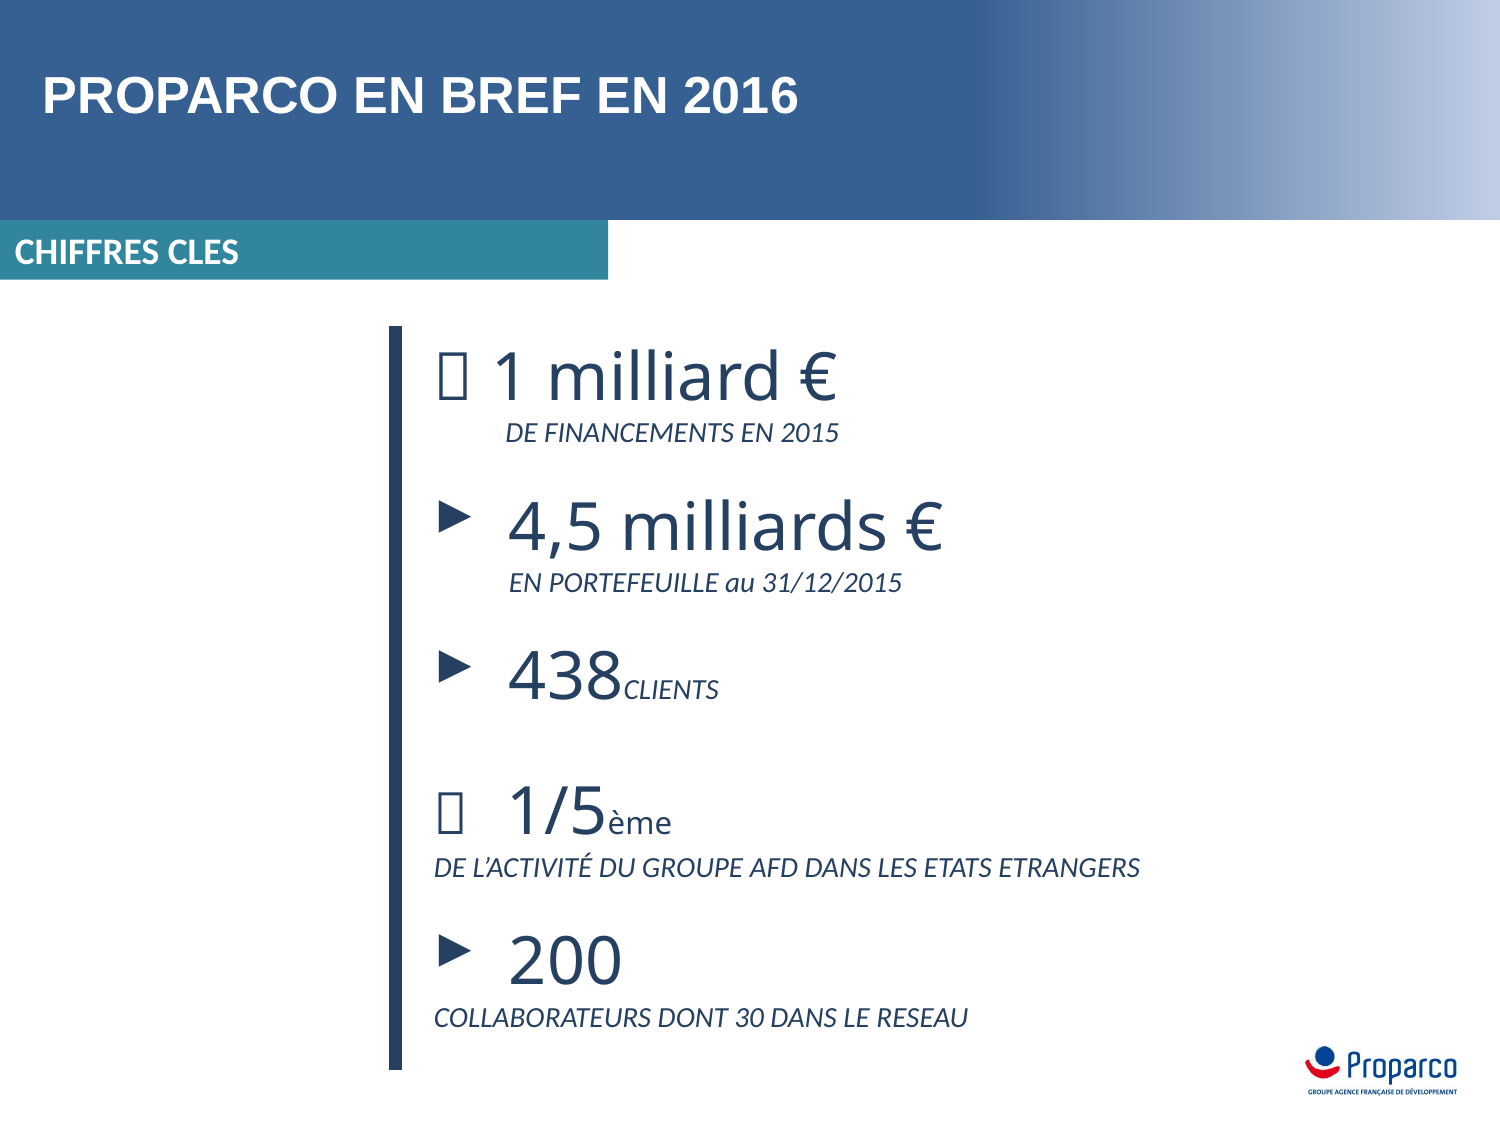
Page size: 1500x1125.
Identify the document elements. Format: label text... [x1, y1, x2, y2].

text_box PROPARCO en BREF en 2016 [28, 54, 1340, 207]
text_box CHIFFRES CLES [0, 219, 609, 280]
picture [1305, 1046, 1457, 1096]
text_box  1 milliard € DE FINANCEMENTS EN 2015 4,5 milliards € EN PORTEFEUILLE au 31/12/2015 438CLIENTS  1/5ème DE L’ACTIVITÉ DU GROUPE AFD DANS LES ETATS ETRANGERS 200 COLLABORATEURS DONT 30 DANS LE RESEAU [419, 326, 1164, 1076]
